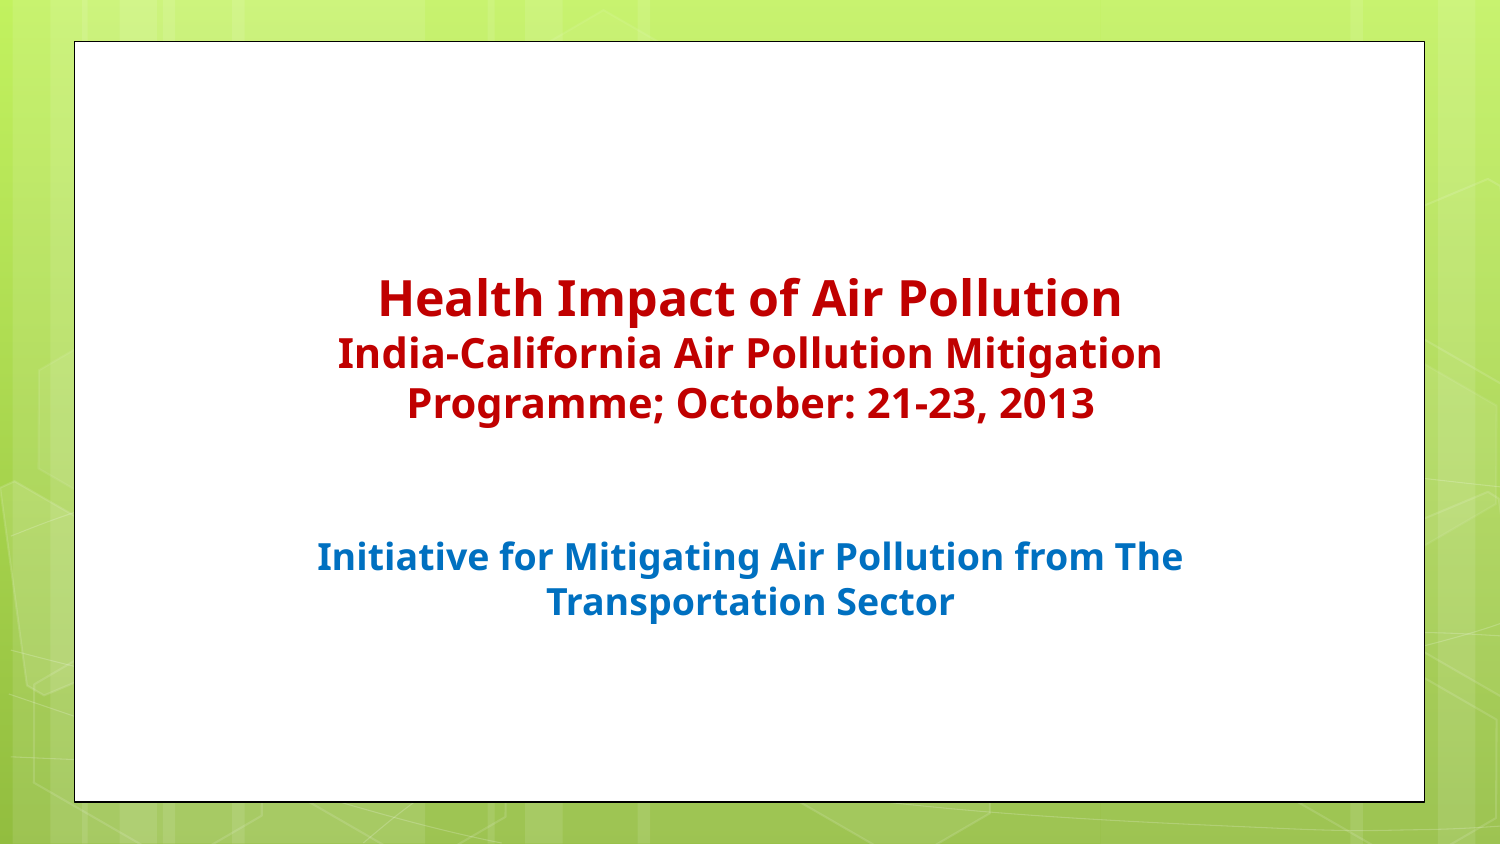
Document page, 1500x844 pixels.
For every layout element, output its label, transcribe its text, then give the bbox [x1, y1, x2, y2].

title Health Impact of Air Pollution India-California Air Pollution Mitigation Programme; October: 21-23, 2013 [206, 221, 1296, 435]
list Initiative for Mitigating Air Pollution from The Transportation Sector [206, 525, 1296, 747]
